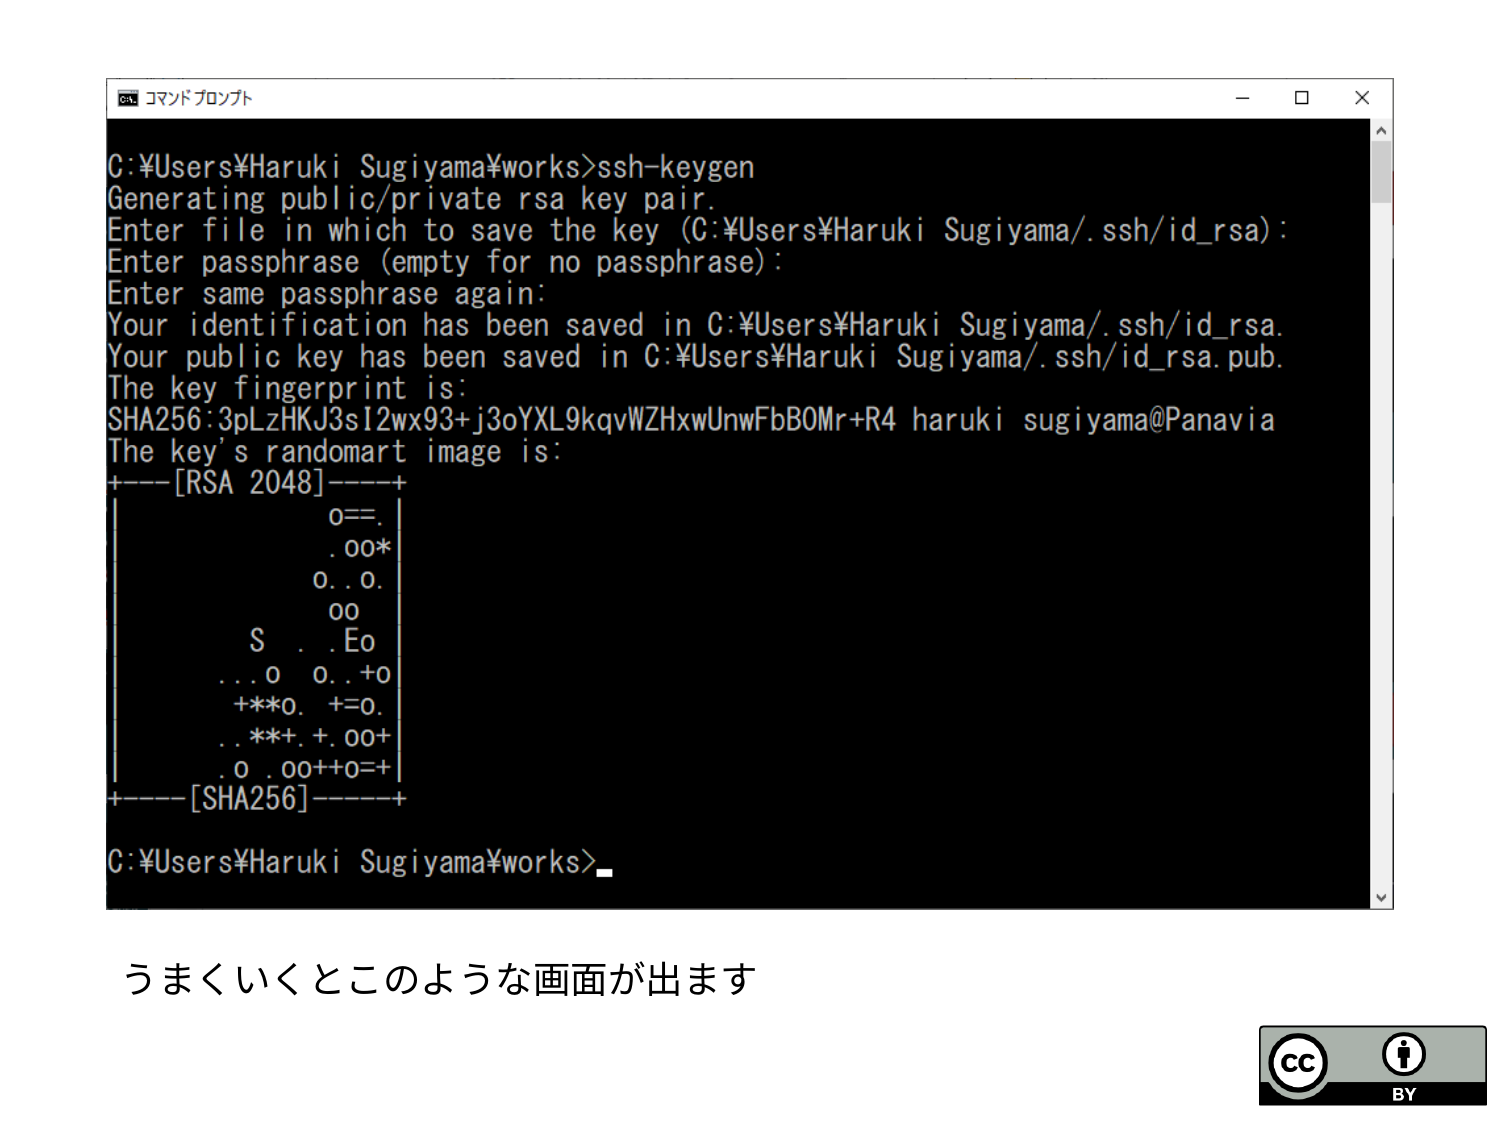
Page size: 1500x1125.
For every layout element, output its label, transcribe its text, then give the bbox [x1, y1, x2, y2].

picture [1257, 1023, 1489, 1107]
picture [106, 78, 1394, 910]
text_box うまくいくとこのような画面が出ます [106, 948, 1175, 1009]
